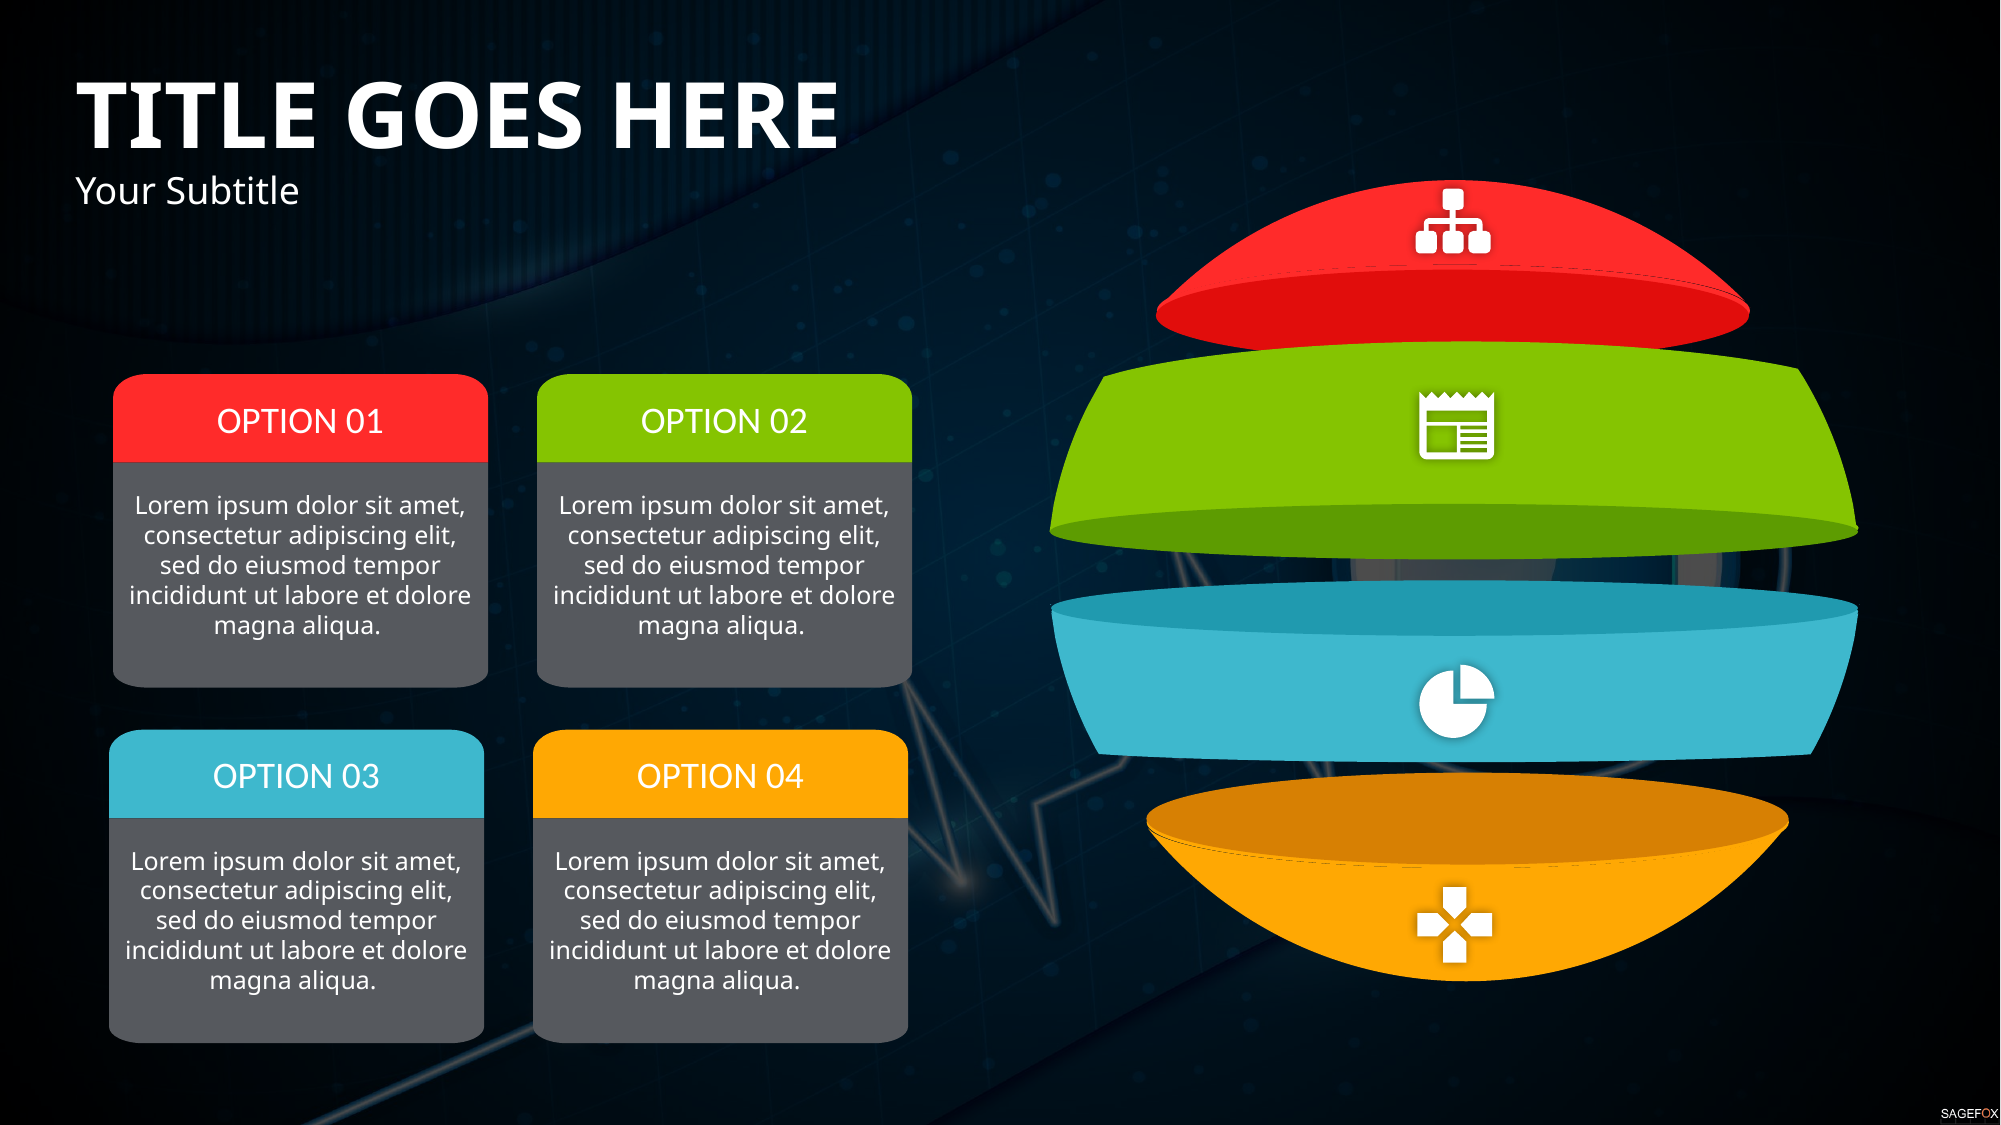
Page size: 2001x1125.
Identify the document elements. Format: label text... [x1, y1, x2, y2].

text_box OPTION 04 [531, 728, 910, 820]
picture [0, 0, 2001, 1125]
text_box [532, 818, 909, 1044]
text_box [1050, 580, 1860, 763]
text_box OPTION 02 [536, 373, 914, 464]
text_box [537, 462, 913, 688]
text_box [1049, 341, 1859, 560]
text_box OPTION 01 [112, 373, 490, 464]
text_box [1155, 180, 1751, 341]
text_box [109, 818, 485, 1044]
text_box OPTION 03 [108, 728, 486, 820]
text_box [1146, 772, 1789, 982]
text_box TITLE GOES HERE Your Subtitle [60, 49, 1036, 220]
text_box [113, 462, 489, 688]
